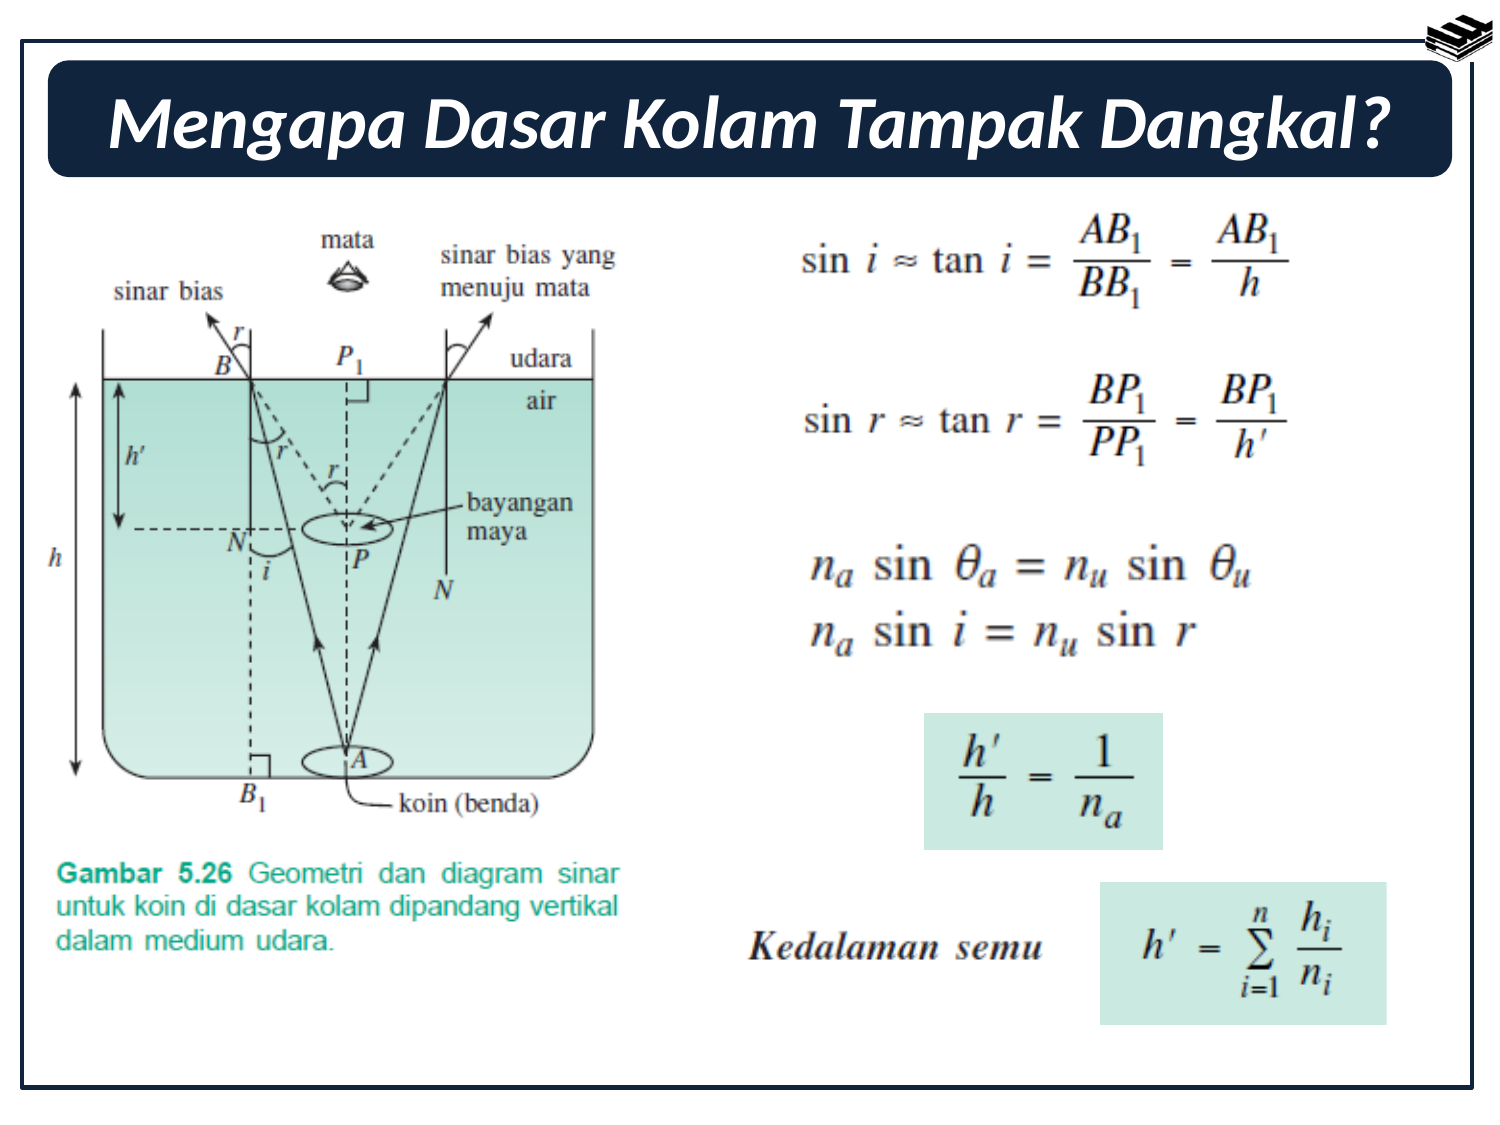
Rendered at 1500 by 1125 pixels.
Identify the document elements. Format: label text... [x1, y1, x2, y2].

picture [1425, 11, 1493, 62]
text_box Mengapa Dasar Kolam Tampak Dangkal? [47, 60, 1453, 178]
picture [799, 362, 1301, 476]
picture [787, 199, 1301, 322]
picture [37, 215, 638, 966]
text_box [737, 881, 1401, 1026]
picture [924, 713, 1163, 851]
picture [787, 526, 1275, 676]
